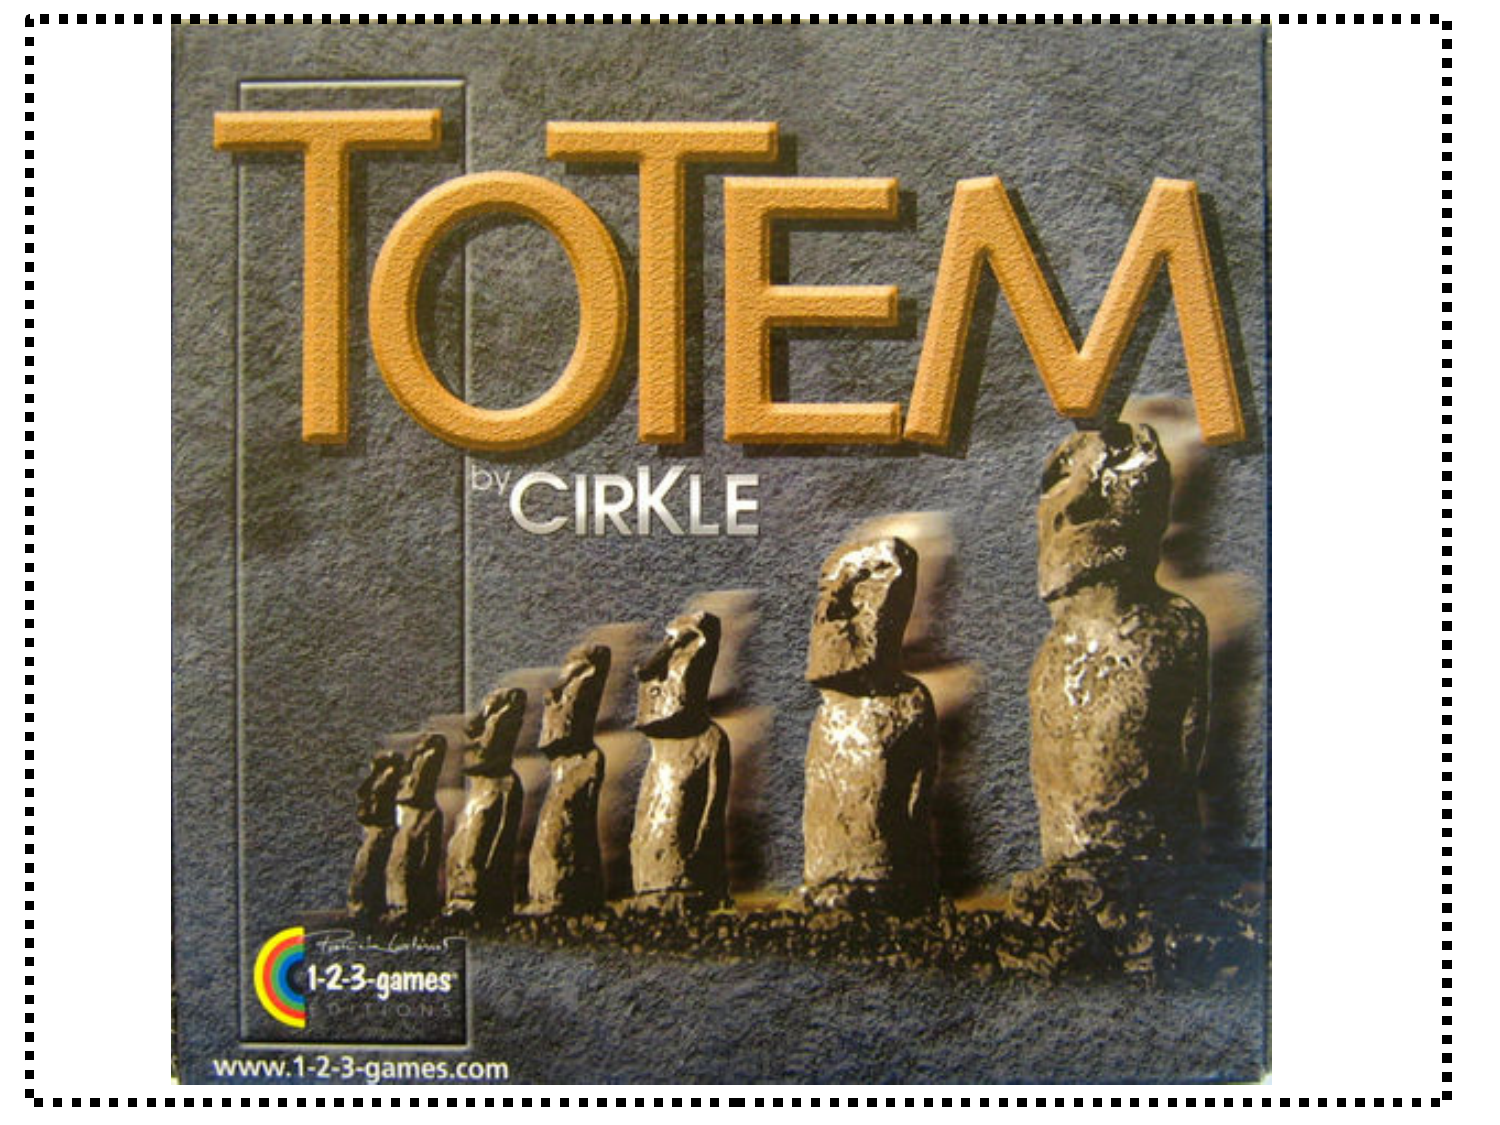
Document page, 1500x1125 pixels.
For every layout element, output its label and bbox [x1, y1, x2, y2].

text_box [27, 17, 1449, 1105]
picture [170, 18, 1272, 1085]
